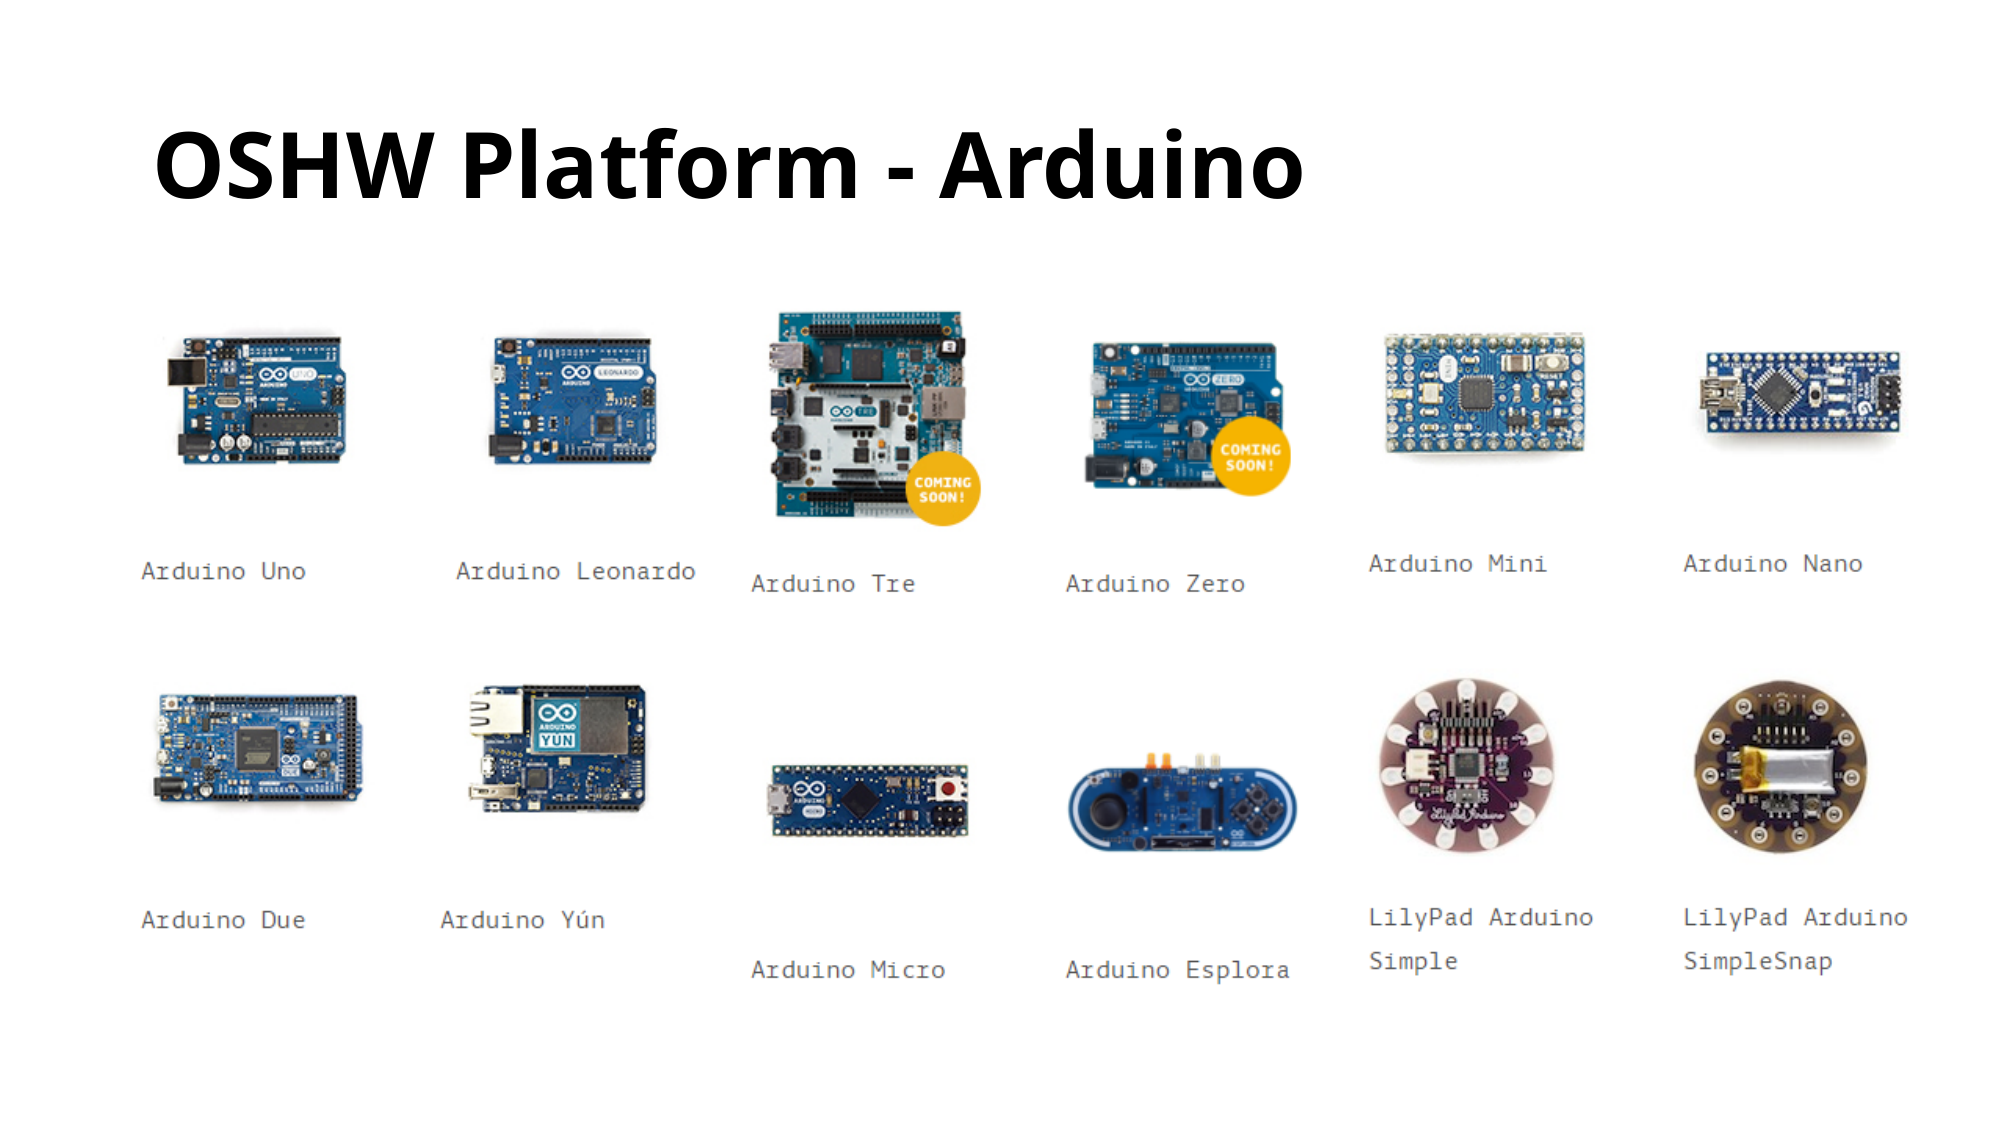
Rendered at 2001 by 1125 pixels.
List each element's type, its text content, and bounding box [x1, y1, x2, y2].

picture [740, 281, 1327, 1011]
picture [1342, 295, 1965, 996]
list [116, 312, 740, 980]
title OSHW Platform - Arduino [137, 59, 1863, 278]
